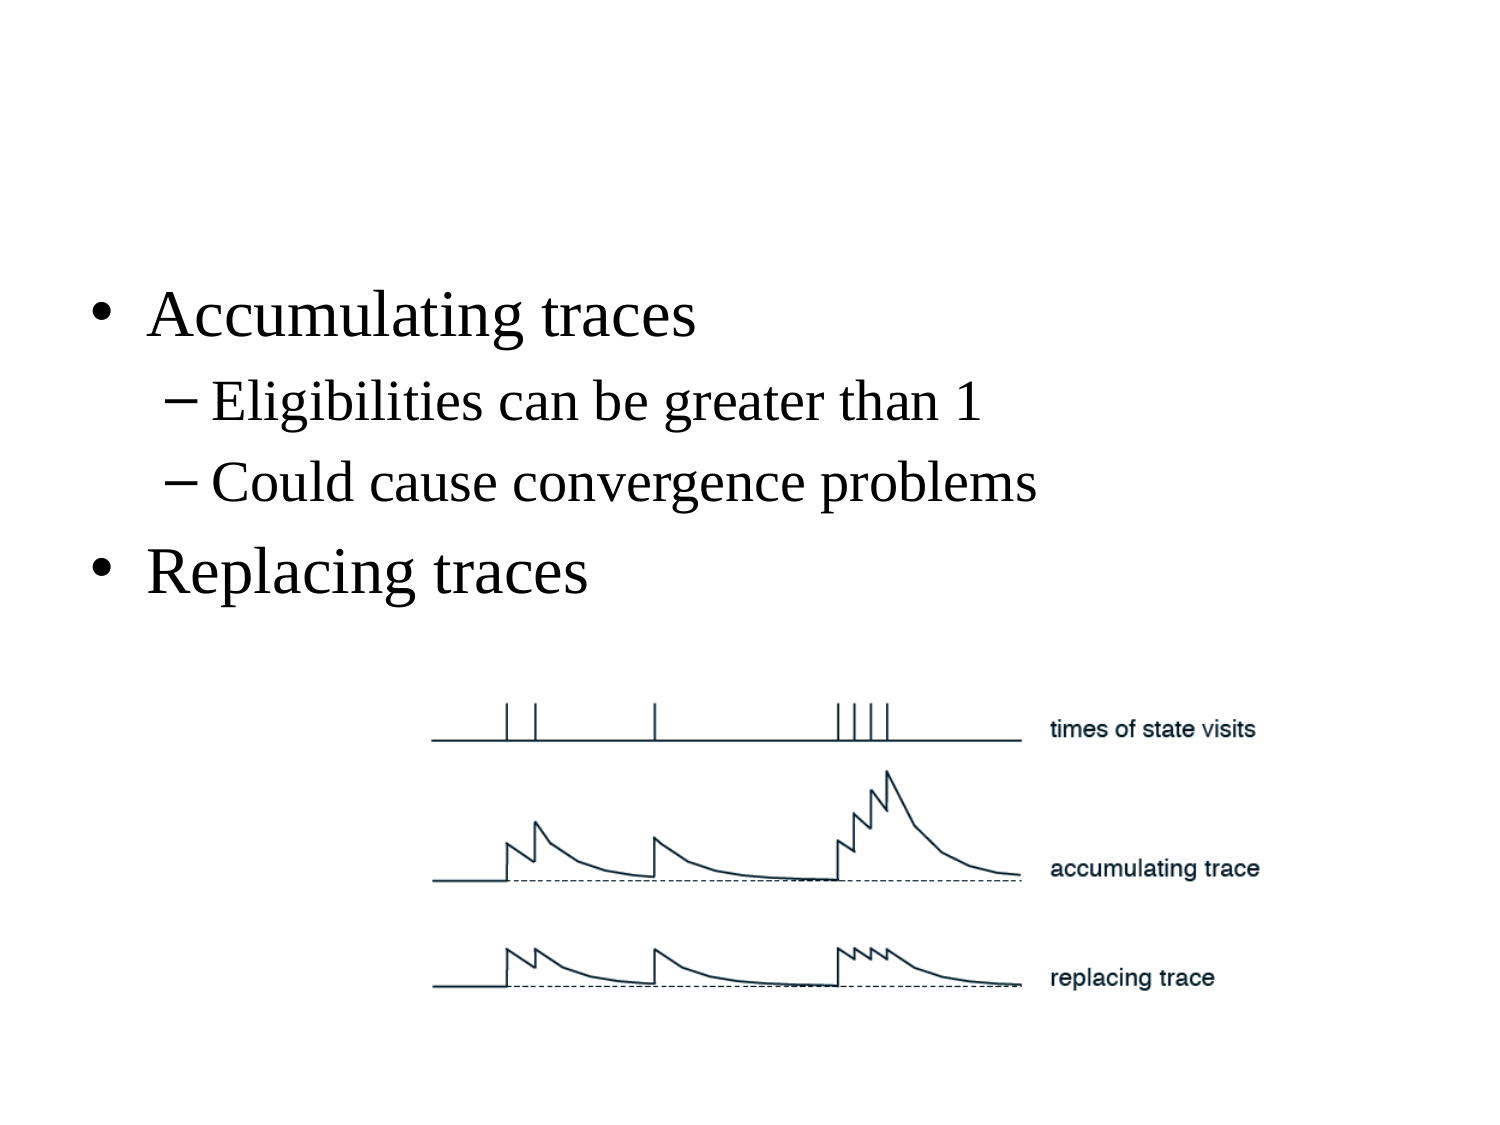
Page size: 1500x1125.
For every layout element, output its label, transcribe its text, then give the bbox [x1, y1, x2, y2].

list Accumulating traces Eligibilities can be greater than 1 Could cause convergence problems Replacing traces [75, 262, 1425, 1005]
picture [417, 663, 1287, 1041]
